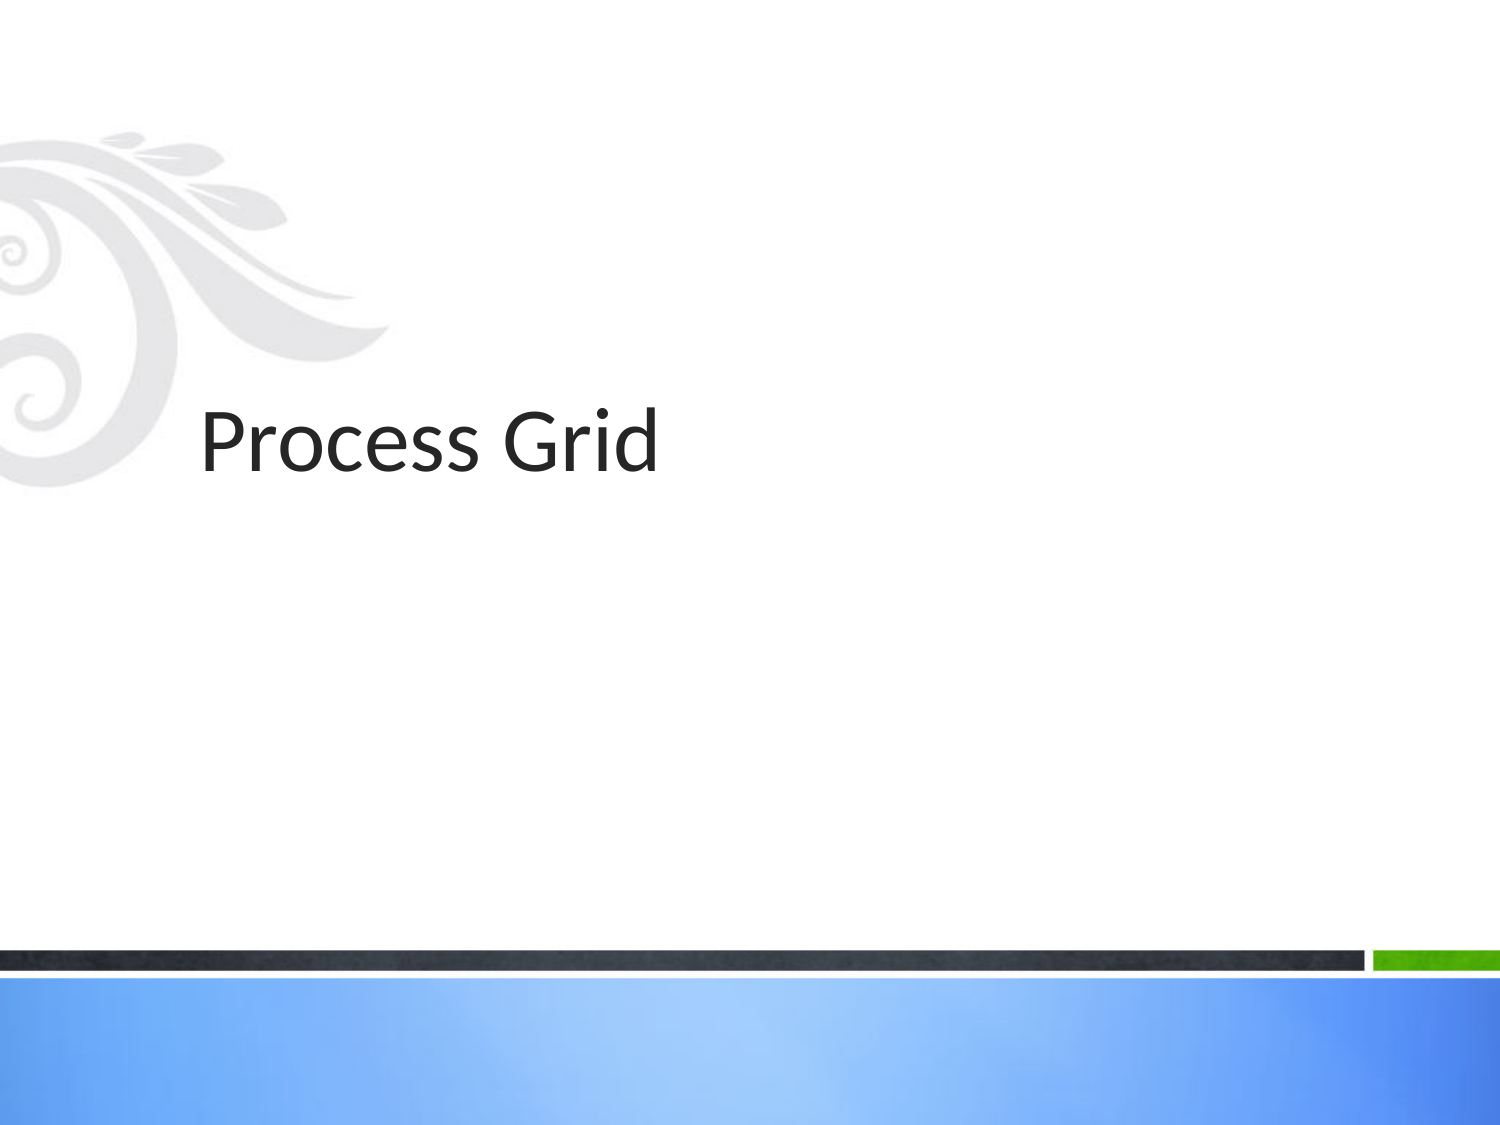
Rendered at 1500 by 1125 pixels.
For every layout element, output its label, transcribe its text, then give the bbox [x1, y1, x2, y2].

picture [0, 0, 1500, 1125]
title Process Grid [184, 340, 1335, 529]
